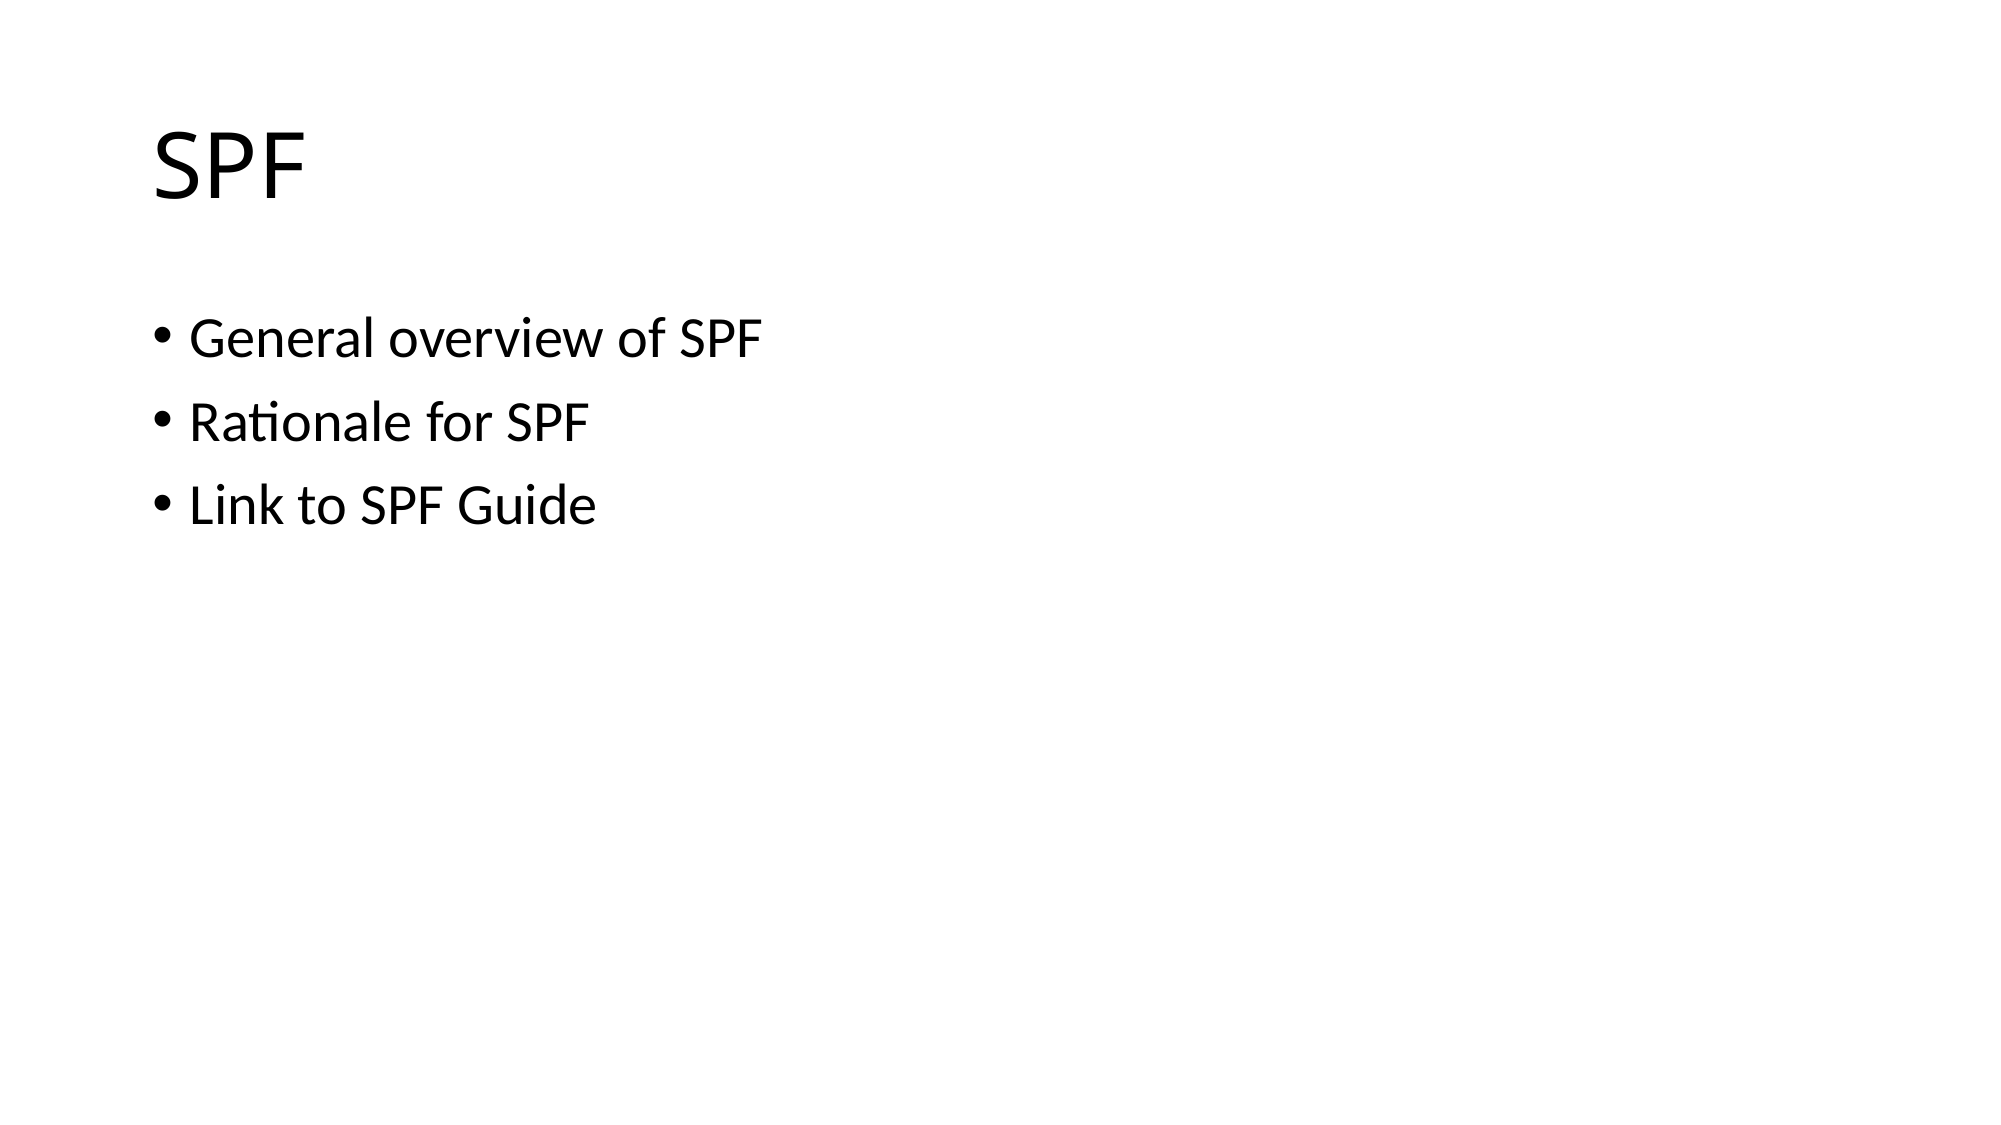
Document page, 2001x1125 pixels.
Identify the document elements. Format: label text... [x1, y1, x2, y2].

list General overview of SPF Rationale for SPF Link to SPF Guide [137, 299, 1863, 1014]
title SPF [137, 59, 1863, 278]
